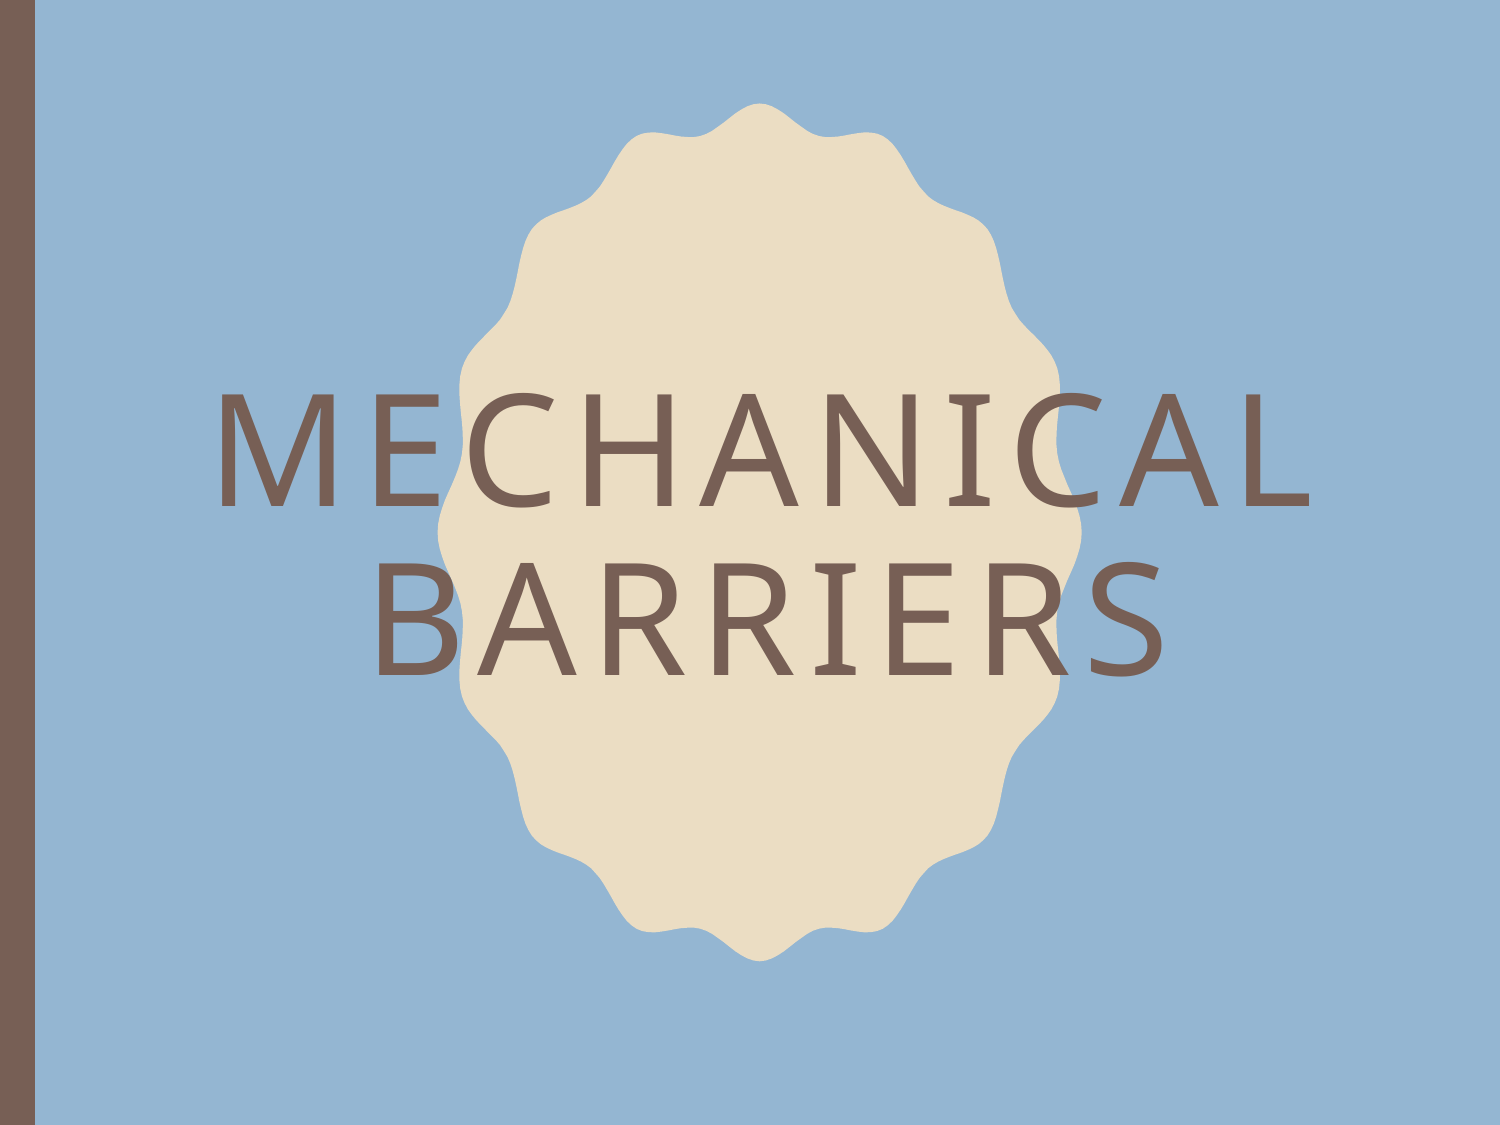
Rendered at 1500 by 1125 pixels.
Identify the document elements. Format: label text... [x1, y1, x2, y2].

title Mechanical barriers [132, 180, 1403, 902]
